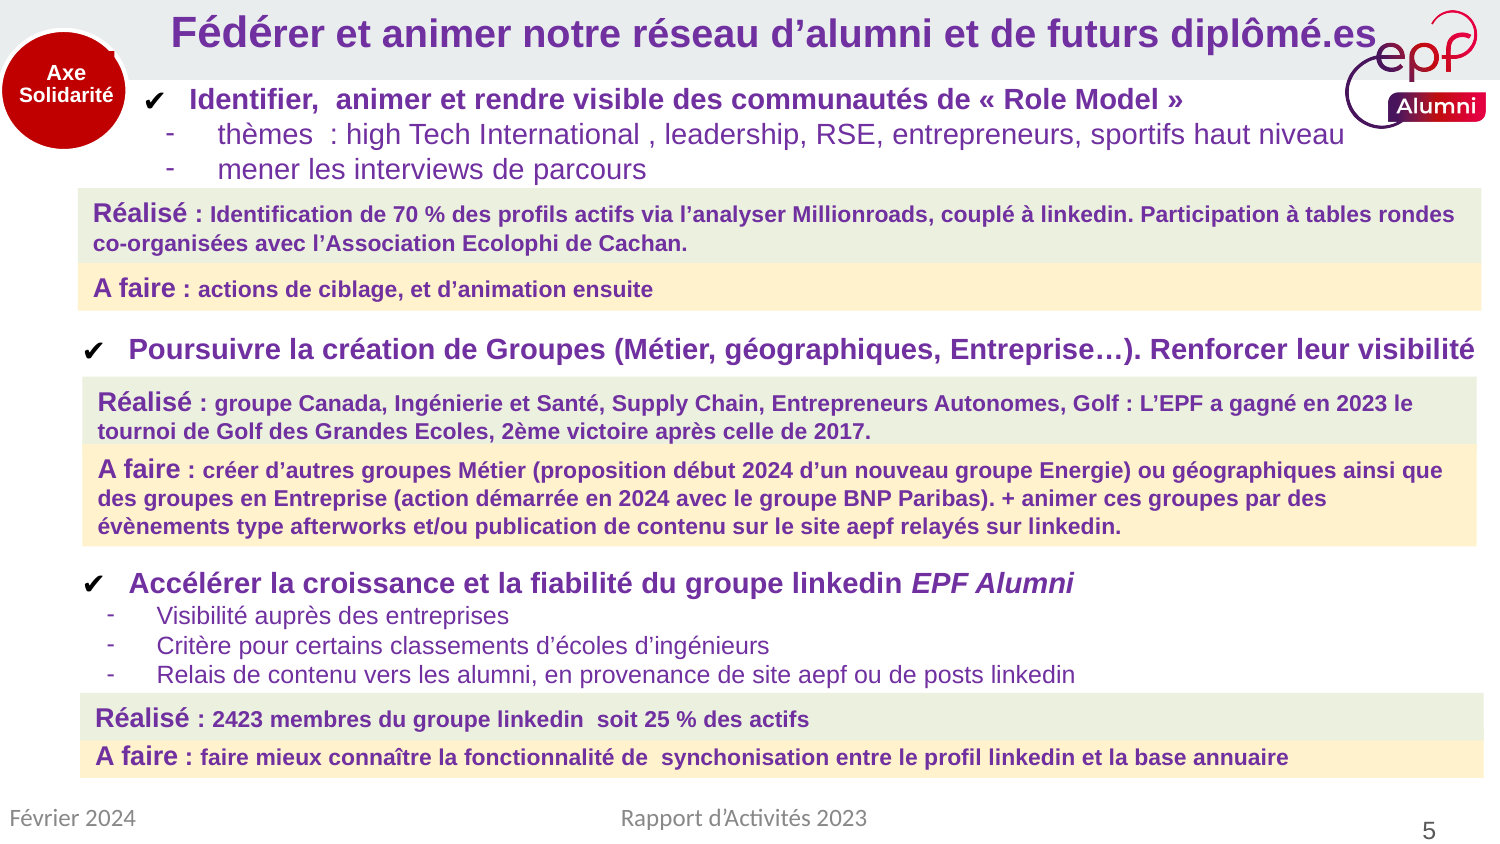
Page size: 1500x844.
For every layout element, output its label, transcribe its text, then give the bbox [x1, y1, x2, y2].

text_box Accélérer la croissance et la fiabilité du groupe linkedin EPF Alumni Visibilité auprès des entreprises Critère pour certains classements d’écoles d’ingénieurs Relais de contenu vers les alumni, en provenance de site aepf ou de posts linkedin [66, 556, 1385, 697]
text_box Réalisé : Identification de 70 % des profils actifs via l’analyser Millionroads, couplé à linkedin. Participation à tables rondes co-organisées avec l’Association Ecolophi de Cachan. [77, 188, 1482, 263]
text_box A faire : actions de ciblage, et d’animation ensuite [77, 263, 1482, 311]
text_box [0, 29, 128, 152]
text_box Poursuivre la création de Groupes (Métier, géographiques, Entreprise…). Renforcer leur visibilité [66, 322, 1493, 373]
text_box A faire : faire mieux connaître la fonctionnalité de synchonisation entre le profil linkedin et la base annuaire [80, 741, 1484, 778]
text_box Identifier, animer et rendre visible des communautés de « Role Model » thèmes : high Tech International , leadership, RSE, entrepreneurs, sportifs haut niveau mener les interviews de parcours [127, 72, 1465, 188]
text_box Réalisé : 2423 membres du groupe linkedin soit 25 % des actifs [80, 692, 1484, 741]
text_box A faire : créer d’autres groupes Métier (proposition début 2024 d’un nouveau groupe Energie) ou géographiques ainsi que des groupes en Entreprise (action démarrée en 2024 avec le groupe BNP Paribas). + animer ces groupes par des évènements type afterworks et/ou publication de contenu sur le site aepf relayés sur linkedin. [82, 444, 1477, 547]
slide_number 5 [1418, 814, 1467, 844]
slide_number Février 2024 [9, 801, 337, 844]
text_box Réalisé : groupe Canada, Ingénierie et Santé, Supply Chain, Entrepreneurs Autonomes, Golf : L’EPF a gagné en 2023 le tournoi de Golf des Grandes Ecoles, 2ème victoire après celle de 2017. [82, 376, 1477, 444]
footer Rapport d’Activités 2023 [401, 801, 1088, 844]
text_box Fédérer et animer notre réseau d’alumni et de futurs diplômé.es [169, 2, 1487, 57]
picture [1345, 57, 1486, 129]
